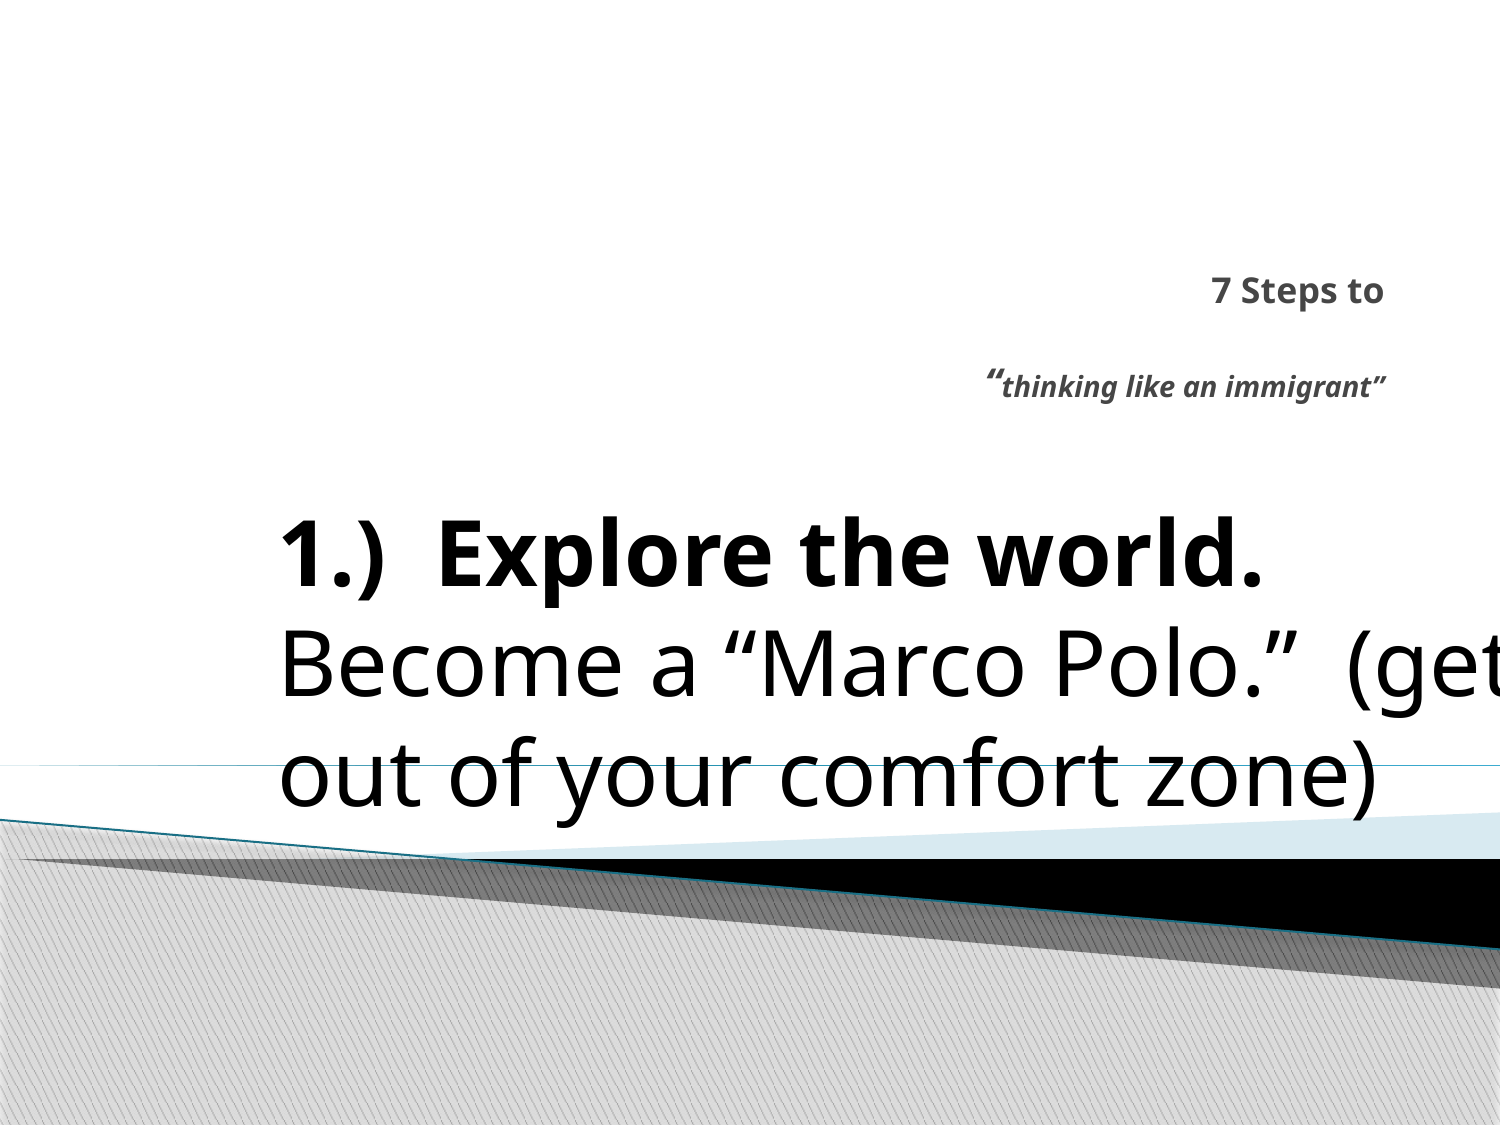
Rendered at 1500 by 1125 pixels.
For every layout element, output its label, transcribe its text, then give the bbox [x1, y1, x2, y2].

picture [1206, 932, 1500, 989]
subtitle [225, 462, 1275, 963]
picture [5, 859, 225, 878]
text_box 1.) Explore the world. Become a “Marco Polo.” (get out of your comfort zone) [262, 487, 1500, 833]
title 7 Steps to “thinking like an immigrant” [0, 62, 1400, 413]
